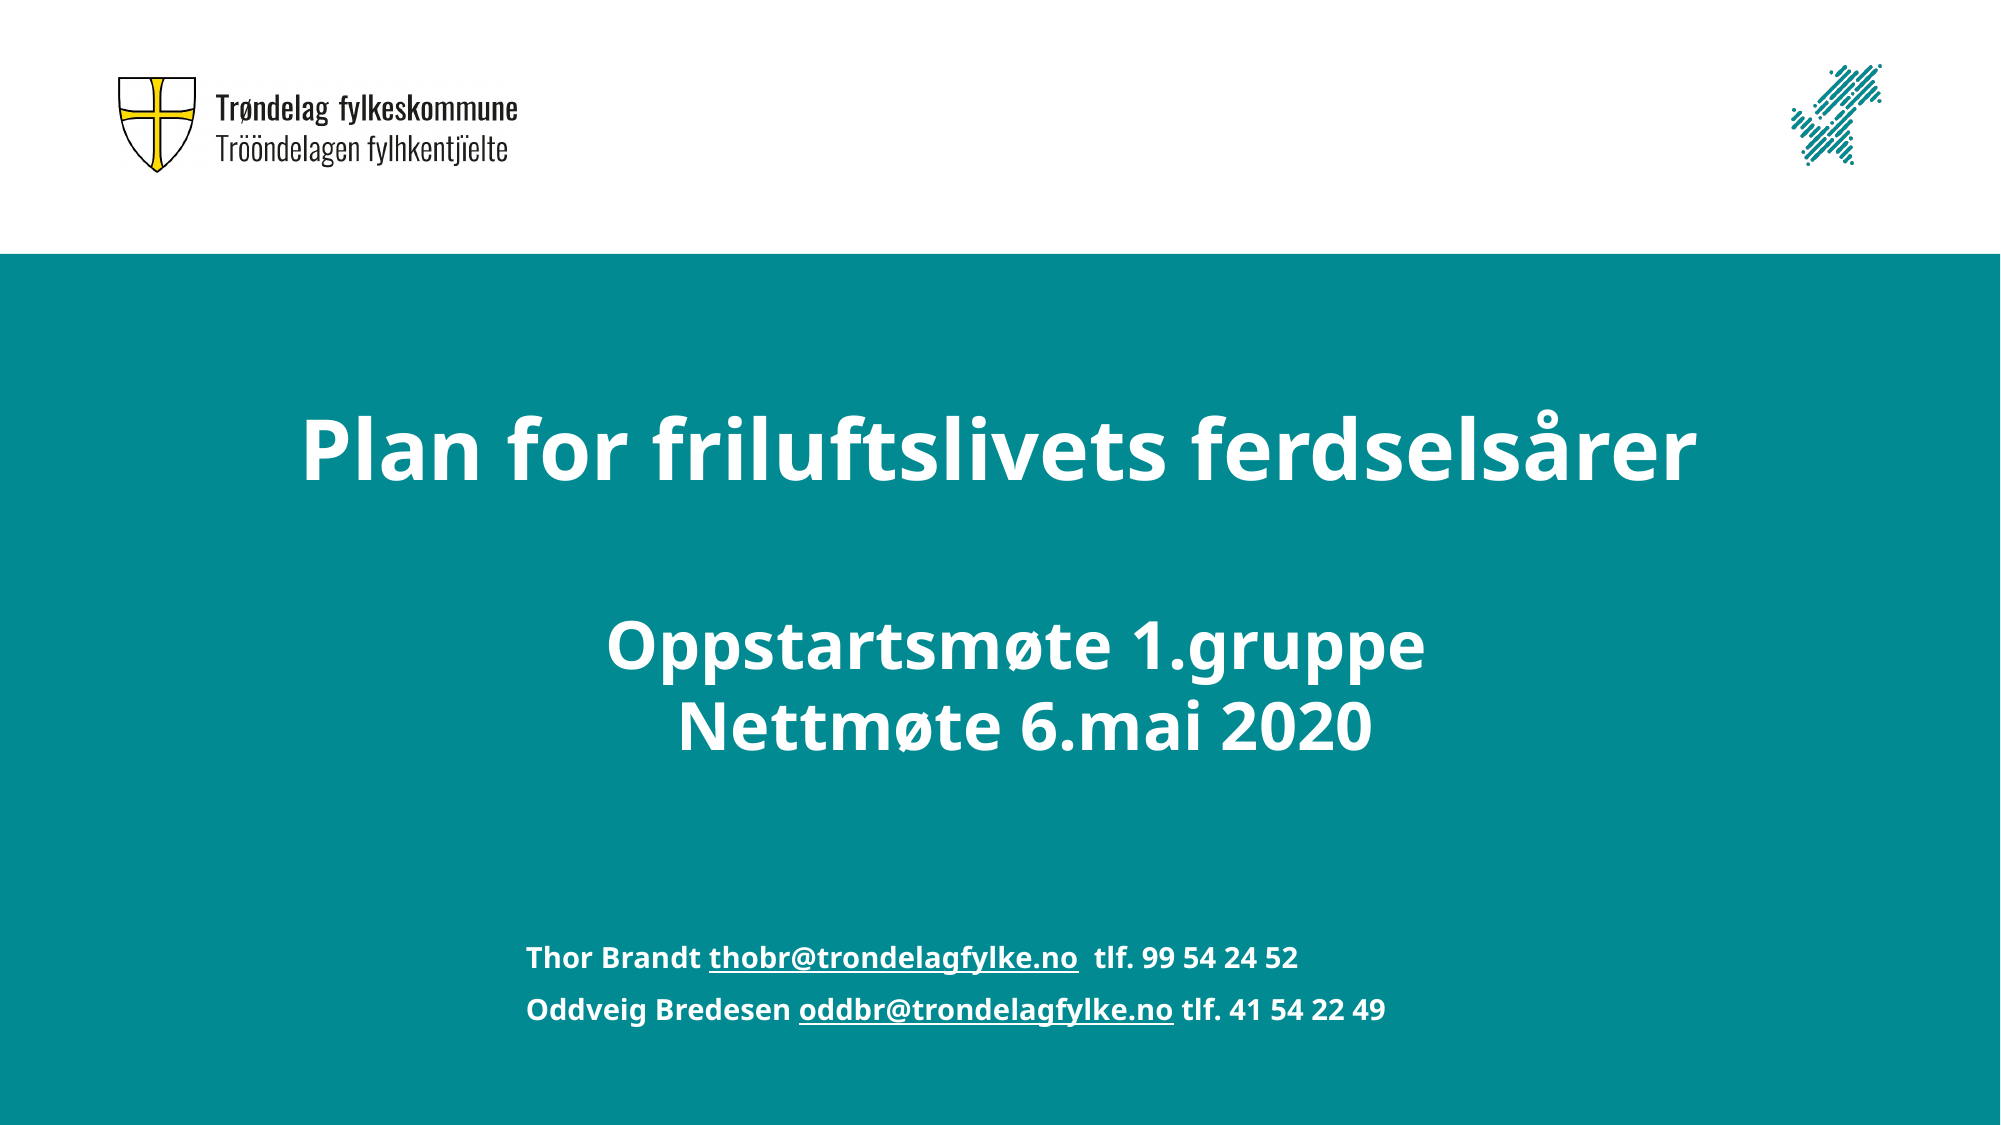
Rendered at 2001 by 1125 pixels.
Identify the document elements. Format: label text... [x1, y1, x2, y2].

picture [1791, 64, 1882, 166]
subtitle Oppstartsmøte 1.gruppe Nettmøte 6.mai 2020 [175, 603, 1876, 765]
picture [118, 77, 517, 173]
text_box Thor Brandt thobr@trondelagfylke.no tlf. 99 54 24 52 Oddveig Bredesen oddbr@trondelagfylke.no tlf. 41 54 22 49 [511, 931, 1540, 1039]
title Plan for friluftslivets ferdselsårer [150, 314, 1850, 499]
